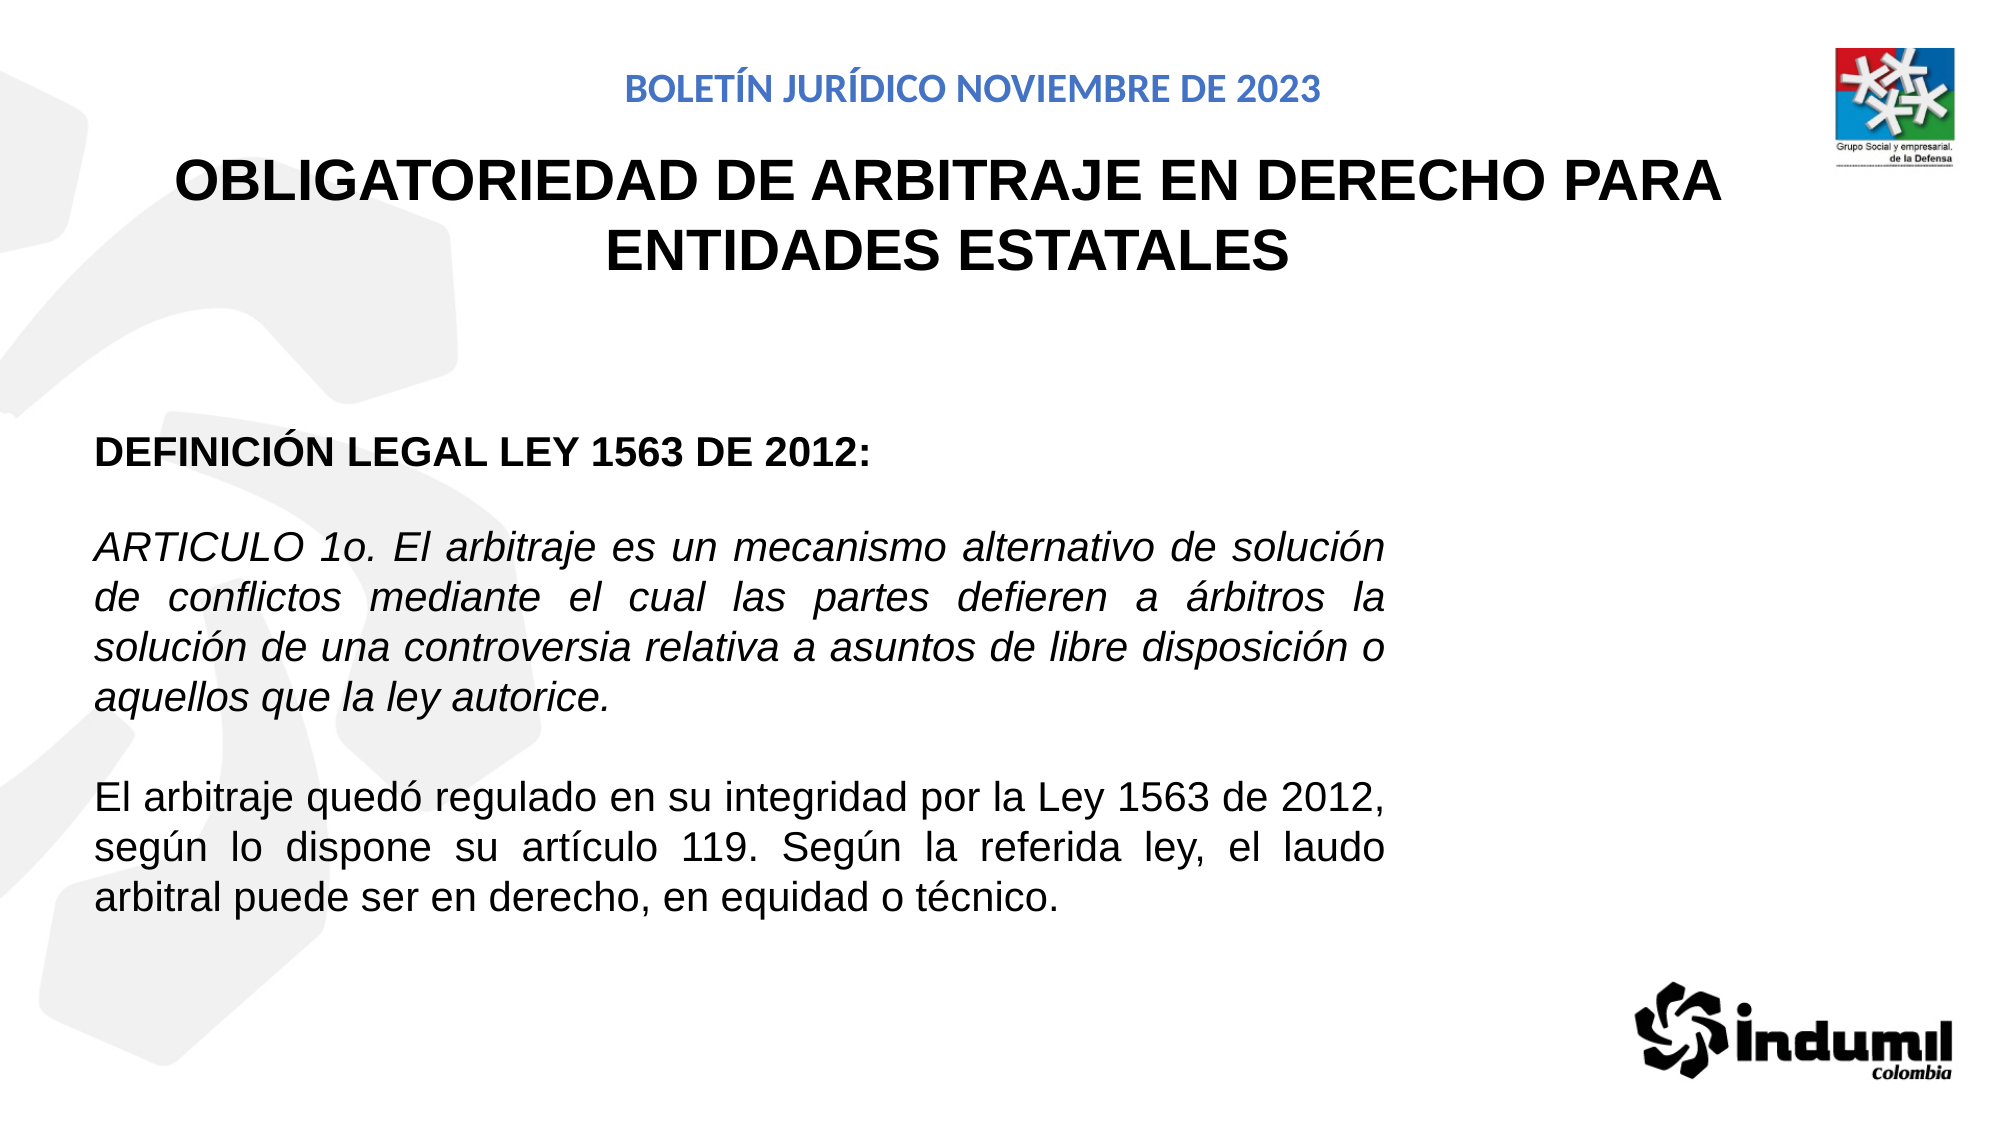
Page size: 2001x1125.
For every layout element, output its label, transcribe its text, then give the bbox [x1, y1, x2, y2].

picture [0, 0, 2000, 1125]
text_box BOLETÍN JURÍDICO NOVIEMBRE DE 2023 [609, 53, 1337, 119]
text_box DEFINICIÓN LEGAL LEY 1563 DE 2012: ARTICULO 1o. El arbitraje es un mecanismo alternativo de solución de conflictos mediante el cual las partes defieren a árbitros la solución de una controversia relativa a asuntos de libre disposición o aquellos que la ley autorice. El arbitraje quedó regulado en su integridad por la Ley 1563 de 2012, según lo dispone su artículo 119. Según la referida ley, el laudo arbitral puede ser en derecho, en equidad o técnico. [79, 417, 1402, 928]
text_box OBLIGATORIEDAD DE ARBITRAJE EN DERECHO PARA ENTIDADES ESTATALES [79, 134, 1818, 290]
